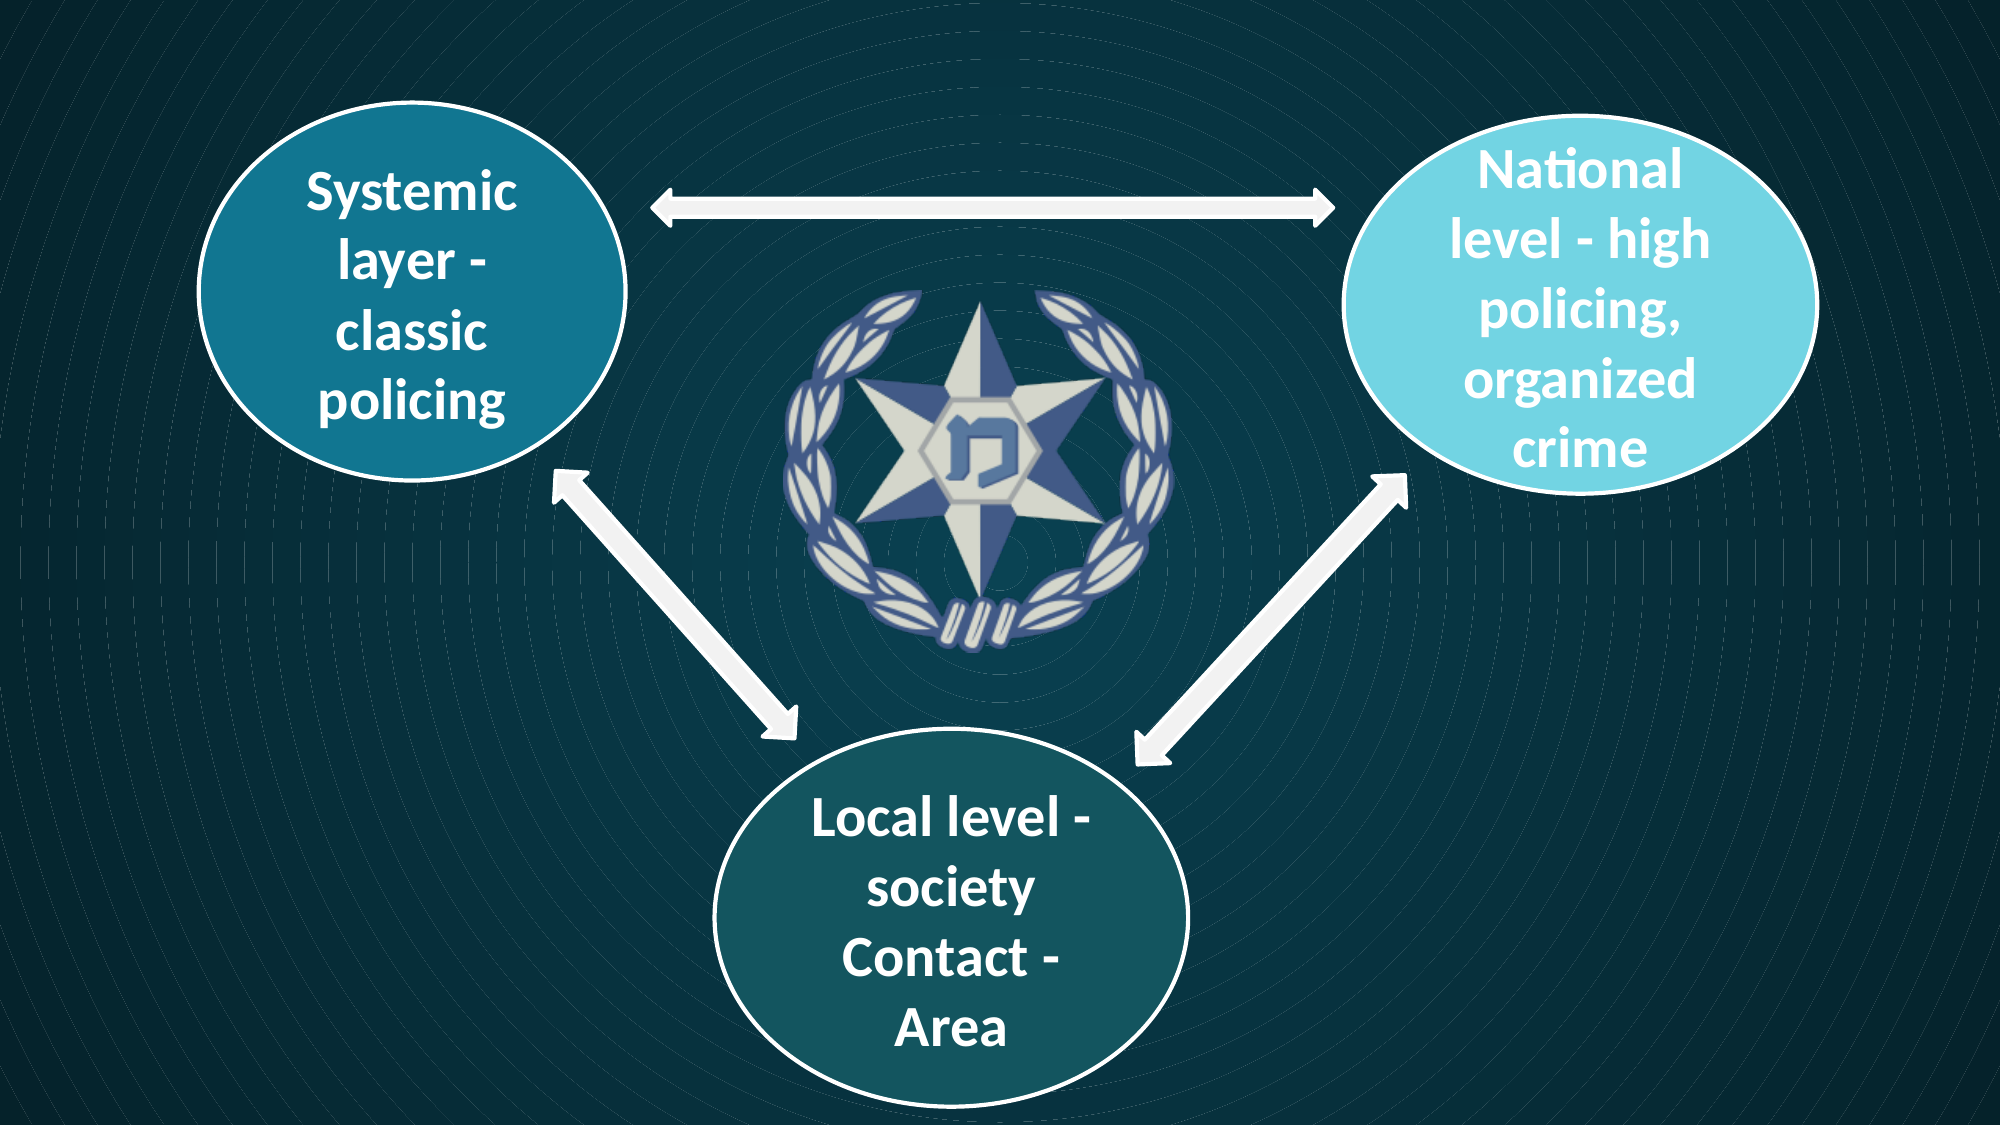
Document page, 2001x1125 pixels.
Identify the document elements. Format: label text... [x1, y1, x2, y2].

text_box Local level - society Contact - Area [712, 726, 1191, 1109]
text_box [551, 468, 799, 741]
text_box [1134, 473, 1409, 767]
text_box [650, 187, 1336, 228]
text_box National level - high policing, organized crime [1341, 113, 1820, 496]
text_box Systemic layer - classic policing [196, 100, 628, 483]
picture [783, 290, 1175, 654]
